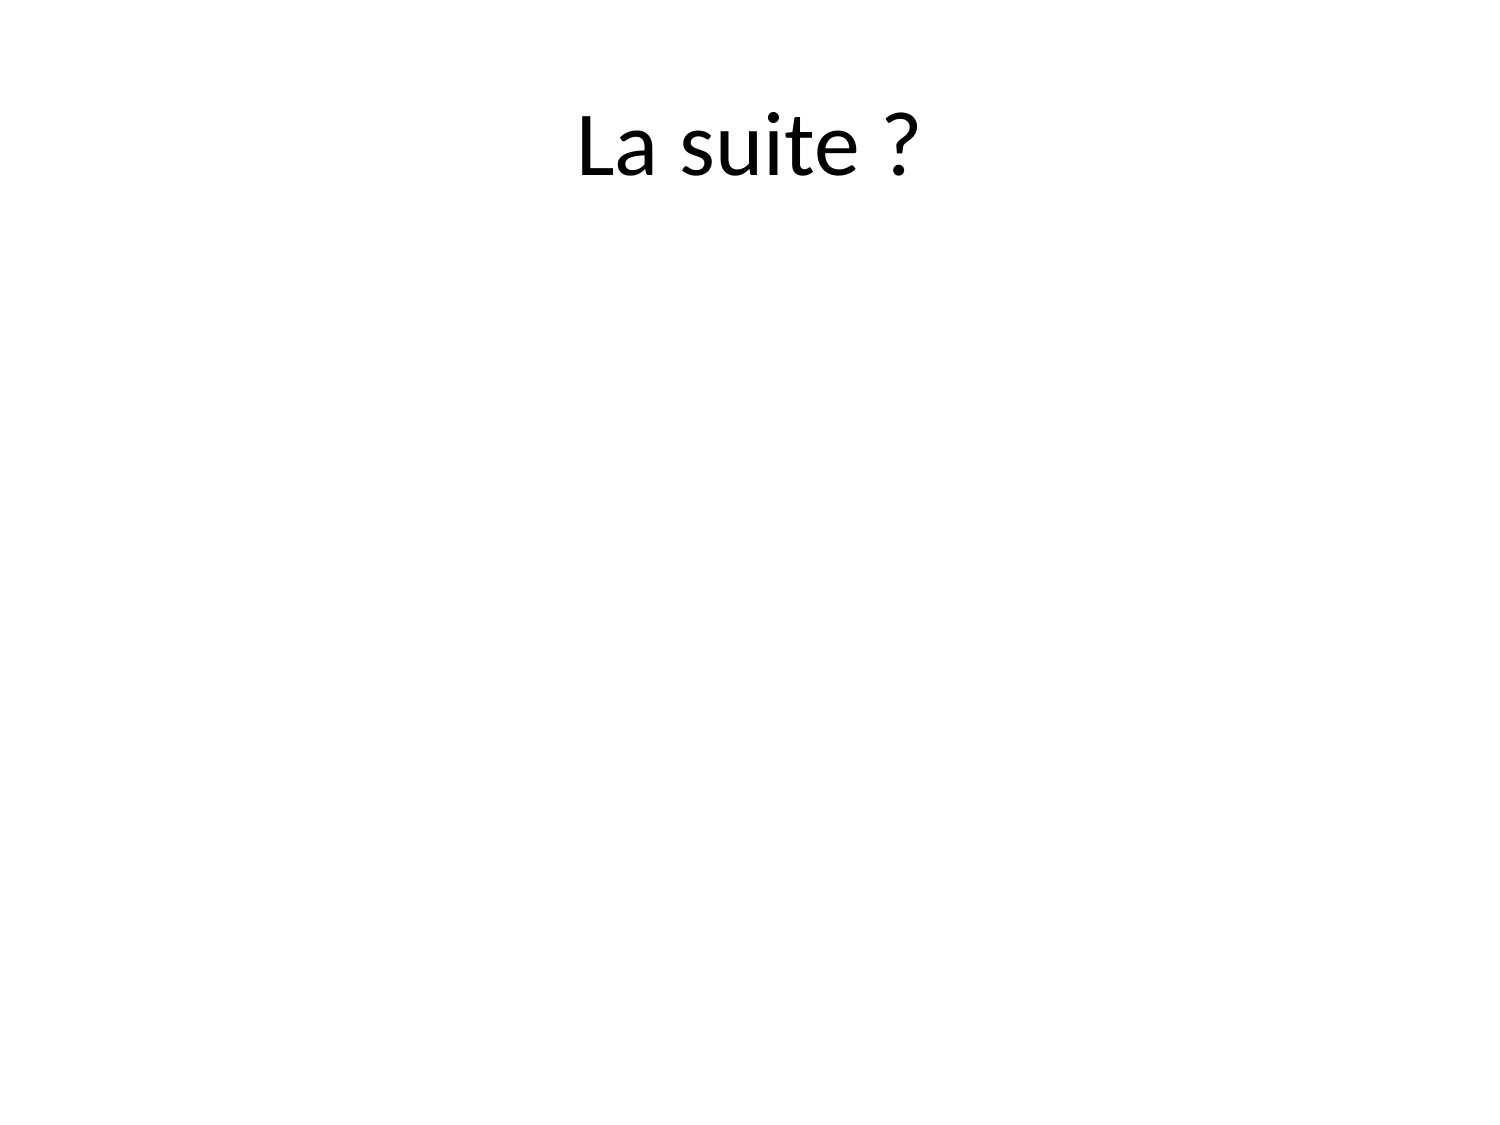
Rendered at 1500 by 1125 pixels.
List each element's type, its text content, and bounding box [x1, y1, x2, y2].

title La suite ? [75, 45, 1425, 233]
